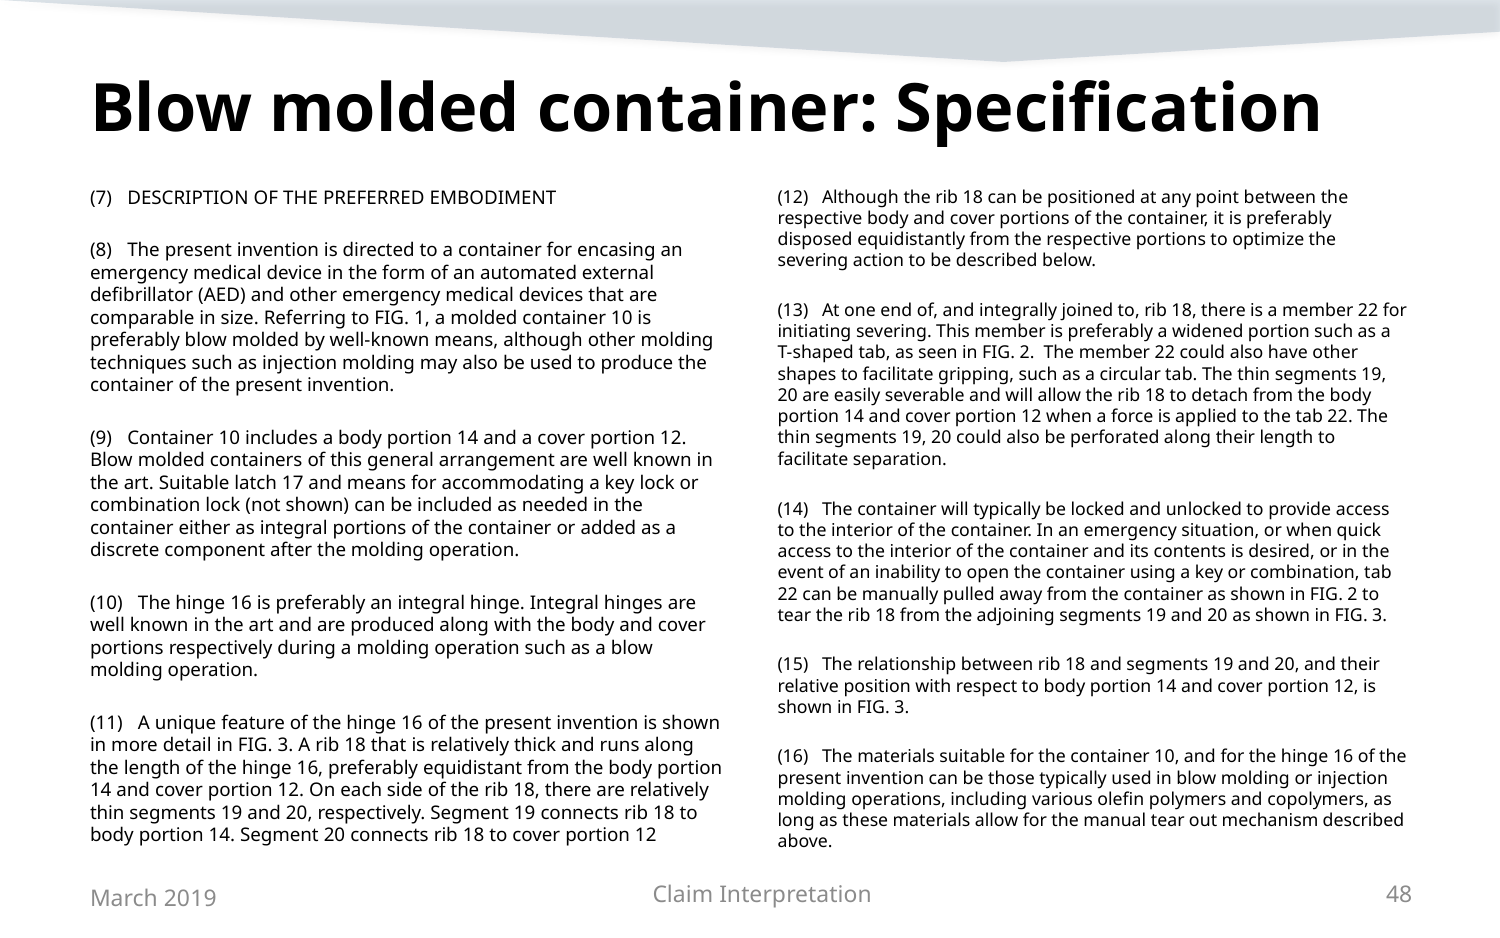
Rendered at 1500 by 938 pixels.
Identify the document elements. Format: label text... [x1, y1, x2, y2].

list (7) DESCRIPTION OF THE PREFERRED EMBODIMENT (8) The present invention is directed to a container for encasing an emergency medical device in the form of an automated external defibrillator (AED) and other emergency medical devices that are comparable in size. Referring to FIG. 1, a molded container 10 is preferably blow molded by well-known means, although other molding techniques such as injection molding may also be used to produce the container of the present invention. (9) Container 10 includes a body portion 14 and a cover portion 12. Blow molded containers of this general arrangement are well known in the art. Suitable latch 17 and means for accommodating a key lock or combination lock (not shown) can be included as needed in the container either as integral portions of the container or added as a discrete component after the molding operation. (10) The hinge 16 is preferably an integral hinge. Integral hinges are well known in the art and are produced along with the body and cover portions respectively during a molding operation such as a blow molding operation. (11) A unique feature of the hinge 16 of the present invention is shown in more detail in FIG. 3. A rib 18 that is relatively thick and runs along the length of the hinge 16, preferably equidistant from the body portion 14 and cover portion 12. On each side of the rib 18, there are relatively thin segments 19 and 20, respectively. Segment 19 connects rib 18 to body portion 14. Segment 20 connects rib 18 to cover portion 12 [75, 177, 738, 842]
slide_number 48 [1224, 868, 1428, 919]
title Blow molded container: Specification [75, 62, 1425, 152]
footer Claim Interpretation [310, 868, 1215, 919]
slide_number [75, 868, 301, 919]
list (12) Although the rib 18 can be positioned at any point between the respective body and cover portions of the container, it is preferably disposed equidistantly from the respective portions to optimize the severing action to be described below. (13) At one end of, and integrally joined to, rib 18, there is a member 22 for initiating severing. This member is preferably a widened portion such as a T-shaped tab, as seen in FIG. 2. The member 22 could also have other shapes to facilitate gripping, such as a circular tab. The thin segments 19, 20 are easily severable and will allow the rib 18 to detach from the body portion 14 and cover portion 12 when a force is applied to the tab 22. The thin segments 19, 20 could also be perforated along their length to facilitate separation. (14) The container will typically be locked and unlocked to provide access to the interior of the container. In an emergency situation, or when quick access to the interior of the container and its contents is desired, or in the event of an inability to open the container using a key or combination, tab 22 can be manually pulled away from the container as shown in FIG. 2 to tear the rib 18 from the adjoining segments 19 and 20 as shown in FIG. 3. (15) The relationship between rib 18 and segments 19 and 20, and their relative position with respect to body portion 14 and cover portion 12, is shown in FIG. 3. (16) The materials suitable for the container 10, and for the hinge 16 of the present invention can be those typically used in blow molding or injection molding operations, including various olefin polymers and copolymers, as long as these materials allow for the manual tear out mechanism described above. [762, 177, 1425, 842]
